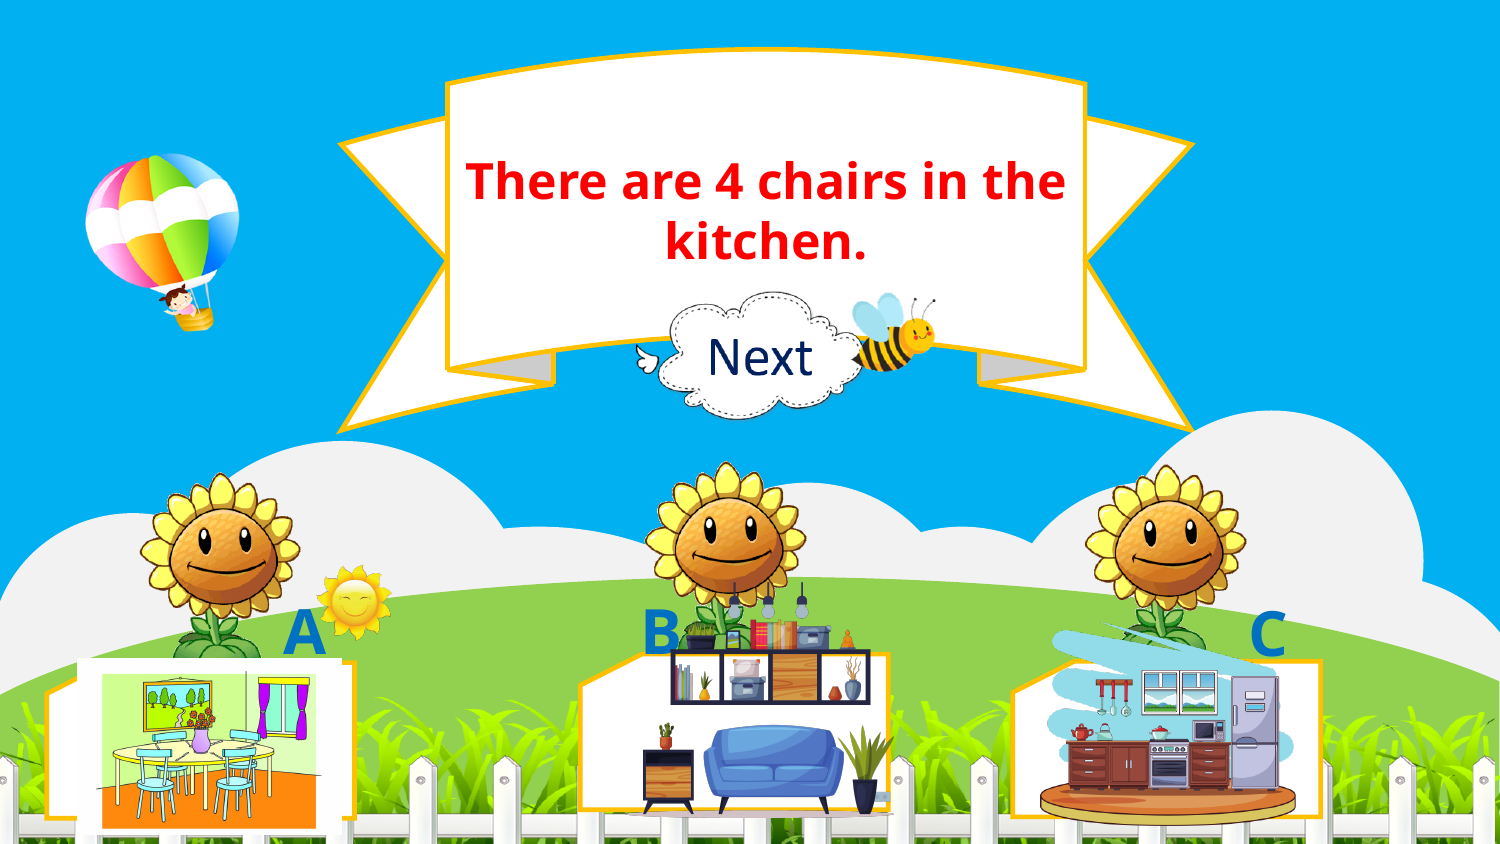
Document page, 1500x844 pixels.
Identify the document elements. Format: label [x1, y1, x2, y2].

picture [338, 422, 345, 433]
text_box [0, 410, 604, 653]
picture [637, 348, 658, 374]
text_box [851, 410, 1500, 653]
picture [0, 411, 1500, 844]
text_box [64, 49, 1192, 410]
picture [626, 271, 942, 421]
